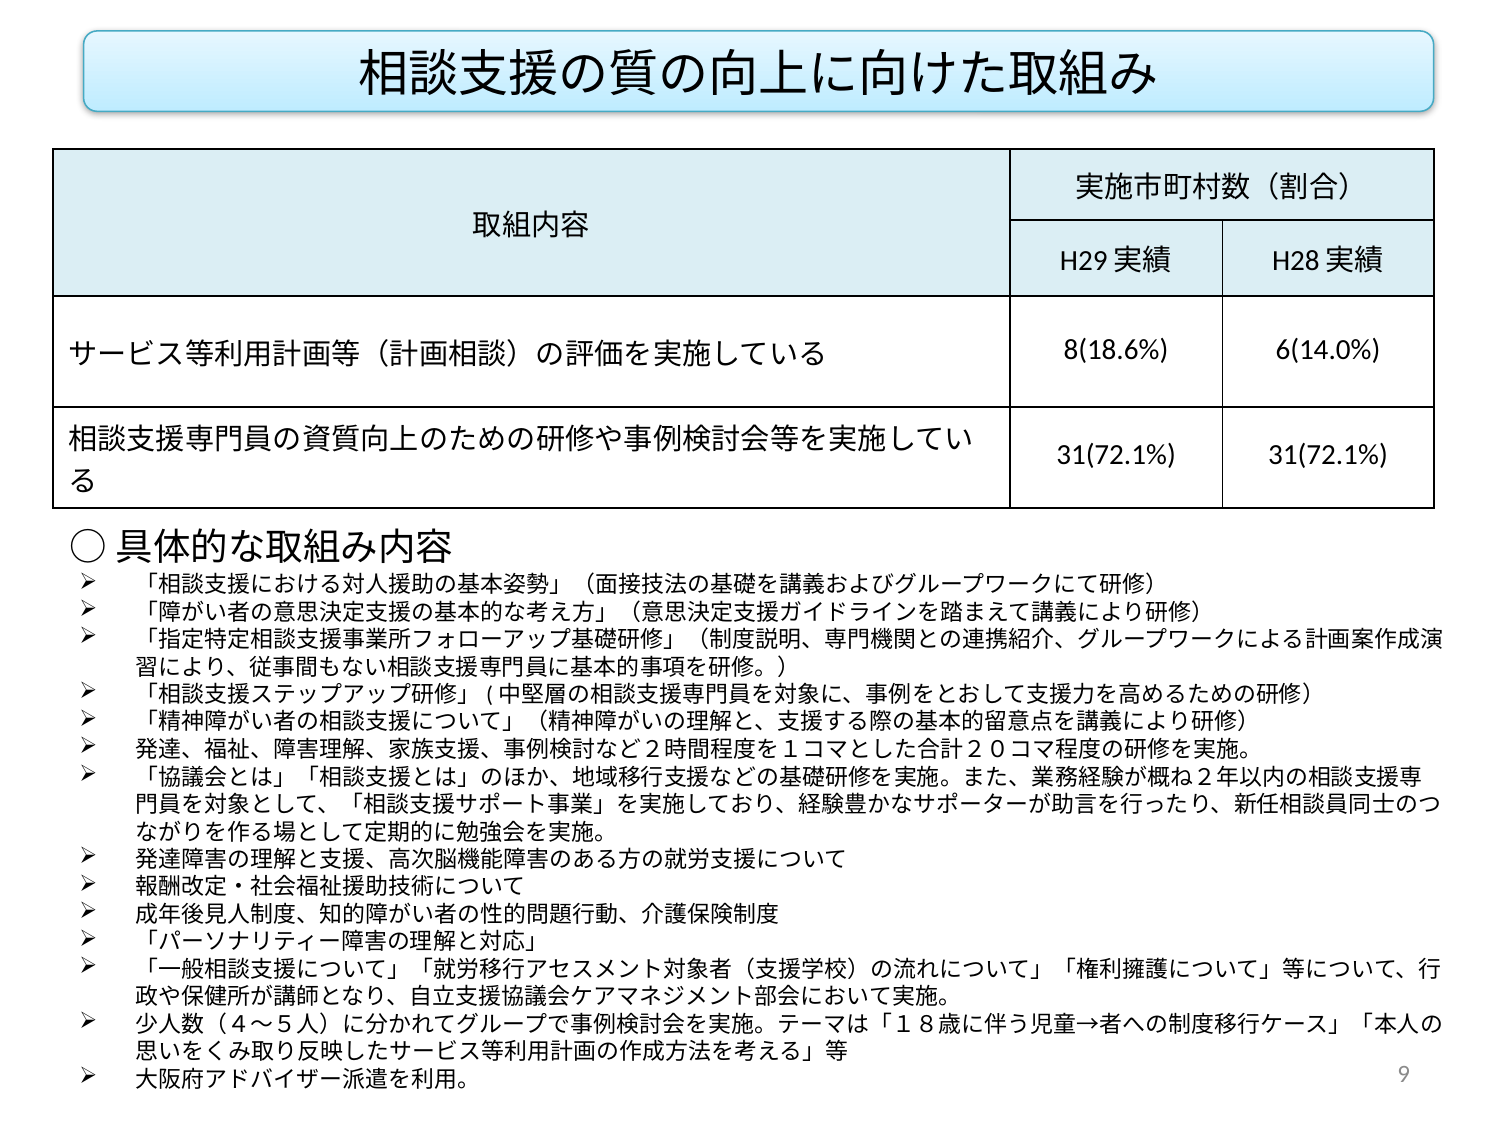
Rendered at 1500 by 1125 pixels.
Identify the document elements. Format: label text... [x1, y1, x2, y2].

table_cell 8(18.6%) [1011, 297, 1222, 406]
table_cell サービス等利用計画等（計画相談）の評価を実施している [54, 297, 1009, 406]
text_box 「相談支援における対人援助の基本姿勢」（面接技法の基礎を講義およびグループワークにて研修） 「障がい者の意思決定支援の基本的な考え方」（意思決定支援ガイドラインを踏まえて講義により研修） 「指定特定相談支援事業所フォローアップ基礎研修」（制度説明、専門機関との連携紹介、グループワークによる計画案作成演習により、従事間もない相談支援専門員に基本的事項を研修。） 「相談支援ステップアップ研修」(中堅層の相談支援専門員を対象に、事例をとおして支援力を高めるための研修） 「精神障がい者の相談支援について」（精神障がいの理解と、支援する際の基本的留意点を講義により研修） 発達、福祉、障害理解、家族支援、事例検討など２時間程度を１コマとした合計２０コマ程度の研修を実施。 「協議会とは」「相談支援とは」のほか、地域移行支援などの基礎研修を実施。また、業務経験が概ね２年以内の相談支援専門員を対象として、「相談支援サポート事業」を実施しており、経験豊かなサポーターが助言を行ったり、新任相談員同士のつながりを作る場として定期的に勉強会を実施。 発達障害の理解と支援、高次脳機能障害のある方の就労支援について 報酬改定・社会福祉援助技術について 成年後見人制度、知的障がい者の性的問題行動、介護保険制度 「パーソナリティー障害の理解と対応」 「一般相談支援について」「就労移行アセスメント対象者（支援学校）の流れについて」「権利擁護について」等について、行政や保健所が講師となり、自立支援協議会ケアマネジメント部会において実施。 少人数（４～５人）に分かれてグループで事例検討会を実施。テーマは「１８歳に伴う児童→者への制度移行ケース」「本人の思いをくみ取り反映したサービス等利用計画の作成方法を考える」等 大阪府アドバイザー派遣を利用。 [64, 562, 1459, 1125]
table_header 取組内容 [54, 150, 1009, 295]
table_cell H29実績 [1011, 221, 1222, 295]
table_cell 31(72.1%) [1223, 408, 1433, 507]
table_header 実施市町村数（割合） [1011, 150, 1433, 219]
table_cell 相談支援専門員の資質向上のための研修や事例検討会等を実施している [54, 408, 1009, 507]
text_box ○具体的な取組み内容 [54, 515, 930, 576]
table_cell H28実績 [1223, 221, 1433, 295]
table_cell 31(72.1%) [1011, 408, 1222, 507]
text_box 相談支援の質の向上に向けた取組み [82, 30, 1435, 113]
table_cell 6(14.0%) [1223, 297, 1433, 406]
